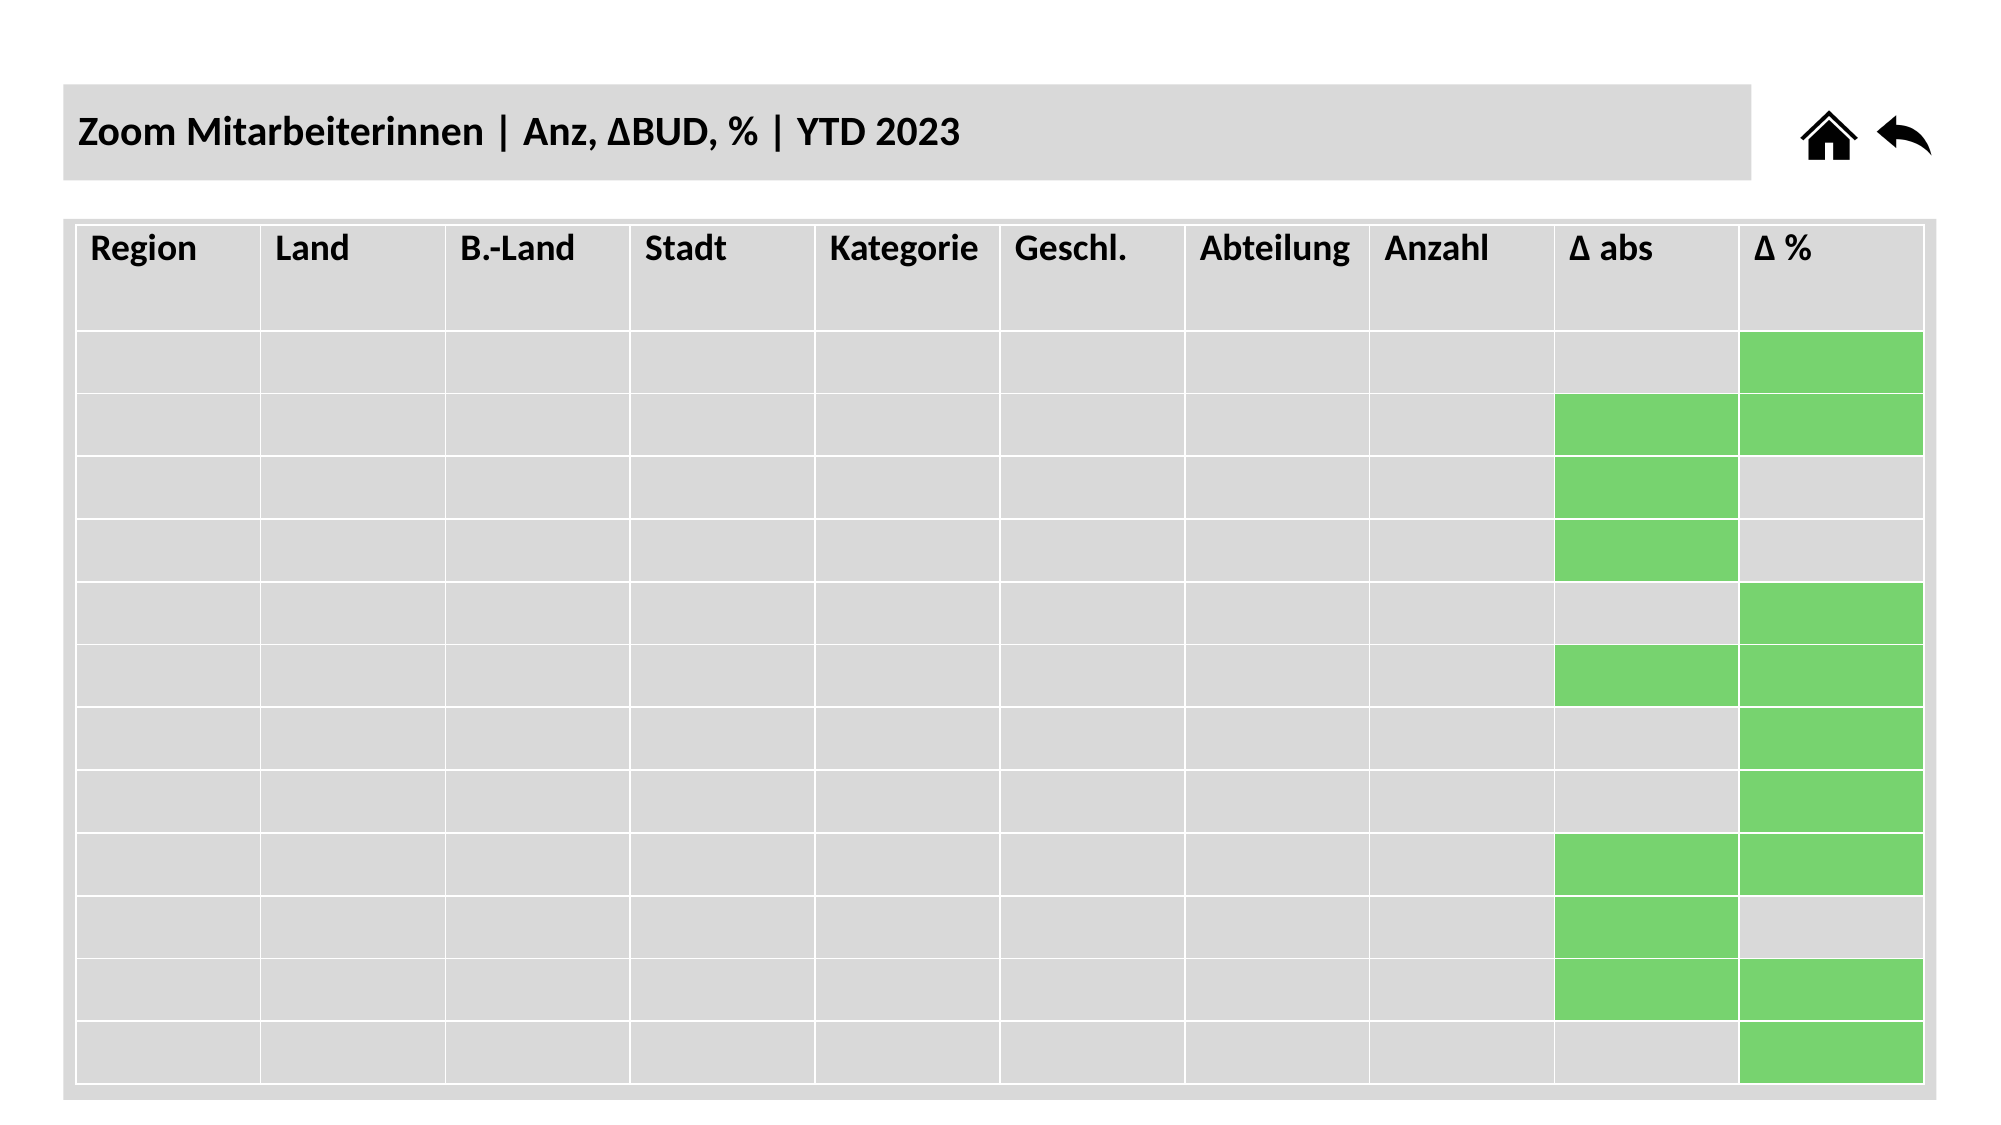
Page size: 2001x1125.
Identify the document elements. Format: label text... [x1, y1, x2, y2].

table_cell [1001, 959, 1184, 1020]
table_cell [1370, 708, 1554, 769]
table_cell [1555, 457, 1738, 518]
table_cell [1001, 1022, 1184, 1083]
table_cell [1186, 332, 1369, 393]
table_cell [446, 1022, 629, 1083]
table_cell [1370, 583, 1554, 644]
table_cell [631, 520, 814, 581]
table_cell [1555, 959, 1738, 1020]
table_cell [261, 1022, 445, 1083]
table_cell [1370, 332, 1554, 393]
table_cell [1186, 583, 1369, 644]
table_cell [1555, 1022, 1738, 1083]
table_cell [1001, 457, 1184, 518]
table_cell [261, 645, 445, 706]
table_cell [631, 834, 814, 895]
table_cell [816, 959, 999, 1020]
table_cell [631, 645, 814, 706]
table_cell [1740, 332, 1923, 393]
table_cell [1186, 520, 1369, 581]
table_cell [1555, 708, 1738, 769]
table_cell [1555, 583, 1738, 644]
table_cell [1555, 834, 1738, 895]
table_cell [261, 959, 445, 1020]
table_cell [261, 520, 445, 581]
table_cell [1740, 708, 1923, 769]
table_cell [77, 332, 260, 393]
table_cell [1370, 834, 1554, 895]
table_cell [1186, 457, 1369, 518]
table_cell [631, 394, 814, 455]
table_cell [631, 897, 814, 958]
table_cell [1001, 645, 1184, 706]
table_cell [1370, 520, 1554, 581]
table_cell [1555, 645, 1738, 706]
table_cell [446, 771, 629, 832]
table_cell [1001, 332, 1184, 393]
table_cell [1740, 583, 1923, 644]
table_cell [446, 332, 629, 393]
table_cell [816, 520, 999, 581]
picture [1871, 102, 1937, 168]
table_cell [1370, 1022, 1554, 1083]
table_cell [1555, 394, 1738, 455]
table_cell [1740, 897, 1923, 958]
table_cell [1370, 394, 1554, 455]
table_cell [261, 897, 445, 958]
table_cell [1370, 457, 1554, 518]
table_cell [1370, 959, 1554, 1020]
table_cell [1186, 897, 1369, 958]
table_cell [816, 583, 999, 644]
table_cell [816, 771, 999, 832]
table_cell [1001, 708, 1184, 769]
table_cell [1555, 771, 1738, 832]
table_cell [631, 332, 814, 393]
table_cell [77, 1022, 260, 1083]
table_cell [1740, 771, 1923, 832]
table_header Kategorie [816, 226, 999, 330]
table_cell [446, 520, 629, 581]
table_cell [1370, 645, 1554, 706]
table_cell [1740, 394, 1923, 455]
table_cell [1186, 645, 1369, 706]
table_cell [261, 583, 445, 644]
table_cell [1555, 332, 1738, 393]
table_cell [1001, 583, 1184, 644]
table_cell [1186, 708, 1369, 769]
table_cell [446, 457, 629, 518]
table_cell [261, 394, 445, 455]
table_cell [1740, 520, 1923, 581]
table_cell [816, 708, 999, 769]
table_header B.-Land [446, 226, 629, 330]
table_cell [631, 457, 814, 518]
table_cell [1740, 645, 1923, 706]
table_cell [77, 708, 260, 769]
table_cell [816, 1022, 999, 1083]
table_cell [1001, 897, 1184, 958]
table_cell [1740, 1022, 1923, 1083]
table_cell [816, 897, 999, 958]
table_cell [1186, 771, 1369, 832]
table_cell [816, 457, 999, 518]
table_cell [77, 834, 260, 895]
table_cell [816, 394, 999, 455]
table_header Anzahl [1370, 226, 1554, 330]
table_cell [77, 520, 260, 581]
table_cell [631, 959, 814, 1020]
table_header Abteilung [1186, 226, 1369, 330]
table_cell [77, 457, 260, 518]
table_cell [77, 645, 260, 706]
table_cell [1001, 834, 1184, 895]
table_cell [1186, 1022, 1369, 1083]
table_cell [261, 708, 445, 769]
table_cell [1370, 897, 1554, 958]
picture [1796, 102, 1862, 168]
table_cell [446, 897, 629, 958]
table_cell [816, 645, 999, 706]
table_cell [631, 771, 814, 832]
table_cell [1001, 394, 1184, 455]
table_cell [446, 959, 629, 1020]
table_cell [446, 645, 629, 706]
table_cell [261, 771, 445, 832]
table_cell [1555, 897, 1738, 958]
table_cell [77, 583, 260, 644]
table_cell [446, 834, 629, 895]
table_cell [261, 332, 445, 393]
table_header Stadt [631, 226, 814, 330]
table_cell [77, 897, 260, 958]
table_cell [446, 583, 629, 644]
table_cell [77, 394, 260, 455]
table_cell [1186, 394, 1369, 455]
table_cell [631, 1022, 814, 1083]
title Zoom Mitarbeiterinnen | Anz, ΔBUD, % | YTD 2023 [63, 84, 1752, 181]
table_cell [446, 394, 629, 455]
table_cell [1740, 834, 1923, 895]
table_header Δ % [1740, 226, 1923, 330]
table_cell [816, 834, 999, 895]
table_cell [1186, 834, 1369, 895]
table_header Δ abs [1555, 226, 1738, 330]
table_cell [446, 708, 629, 769]
table_cell [631, 708, 814, 769]
table_header Region [77, 226, 260, 330]
table_header Land [261, 226, 445, 330]
table_cell [1555, 520, 1738, 581]
table_cell [77, 959, 260, 1020]
table_cell [77, 771, 260, 832]
table_cell [1370, 771, 1554, 832]
table_header Geschl. [1001, 226, 1184, 330]
table_cell [1186, 959, 1369, 1020]
table_cell [631, 583, 814, 644]
table_cell [261, 457, 445, 518]
table_cell [1001, 771, 1184, 832]
table_cell [1740, 959, 1923, 1020]
table_cell [1740, 457, 1923, 518]
table_cell [1001, 520, 1184, 581]
table_cell [261, 834, 445, 895]
table_cell [816, 332, 999, 393]
